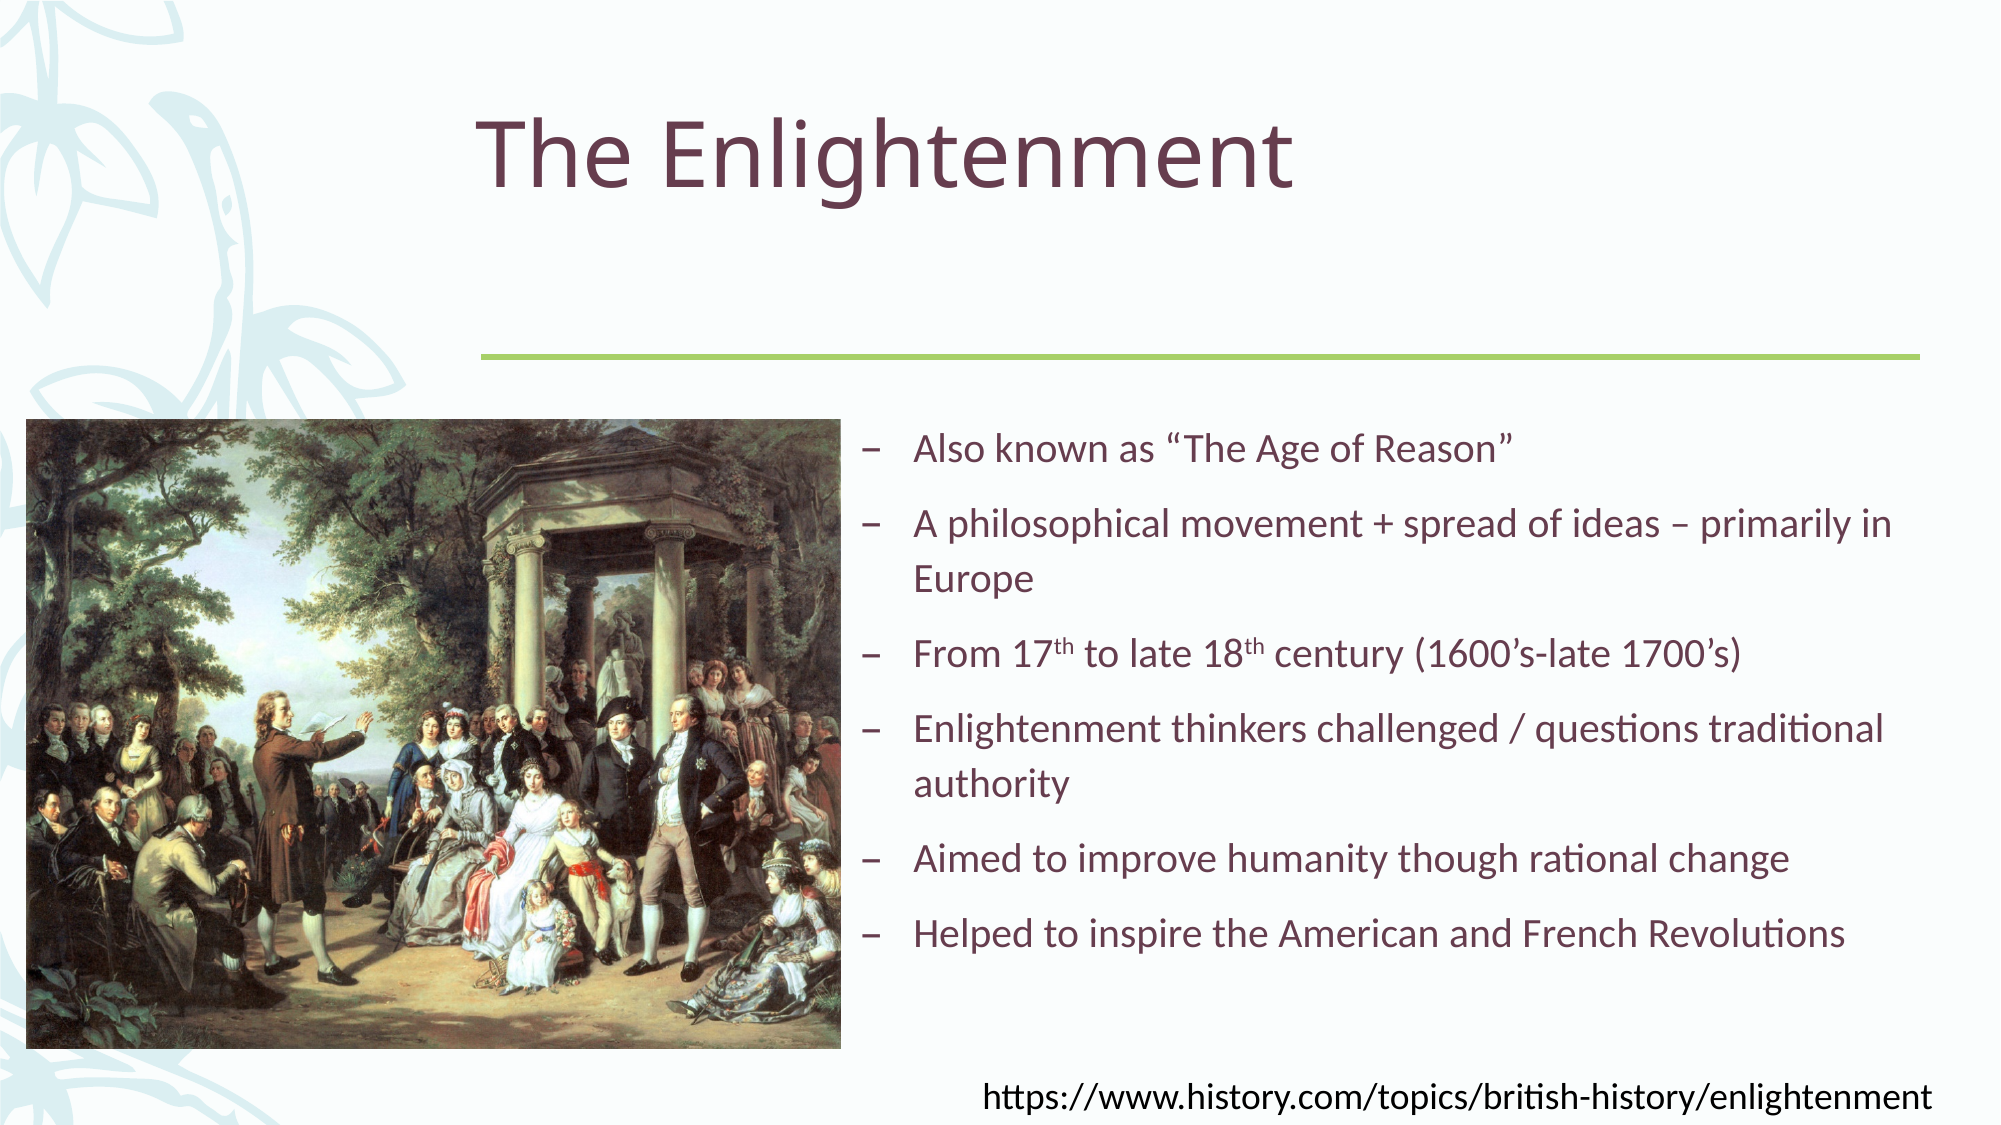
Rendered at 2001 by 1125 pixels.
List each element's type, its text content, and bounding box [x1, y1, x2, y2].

title The Enlightenment [460, 93, 1920, 350]
text_box https://www.history.com/topics/british-history/enlightenment [967, 1064, 1949, 1125]
list Also known as “The Age of Reason” A philosophical movement + spread of ideas – primarily in Europe From 17th to late 18th century (1600’s-late 1700’s) Enlightenment thinkers challenged / questions traditional authority Aimed to improve humanity though rational change Helped to inspire the American and French Revolutions [845, 407, 2000, 1006]
picture [26, 419, 841, 1049]
